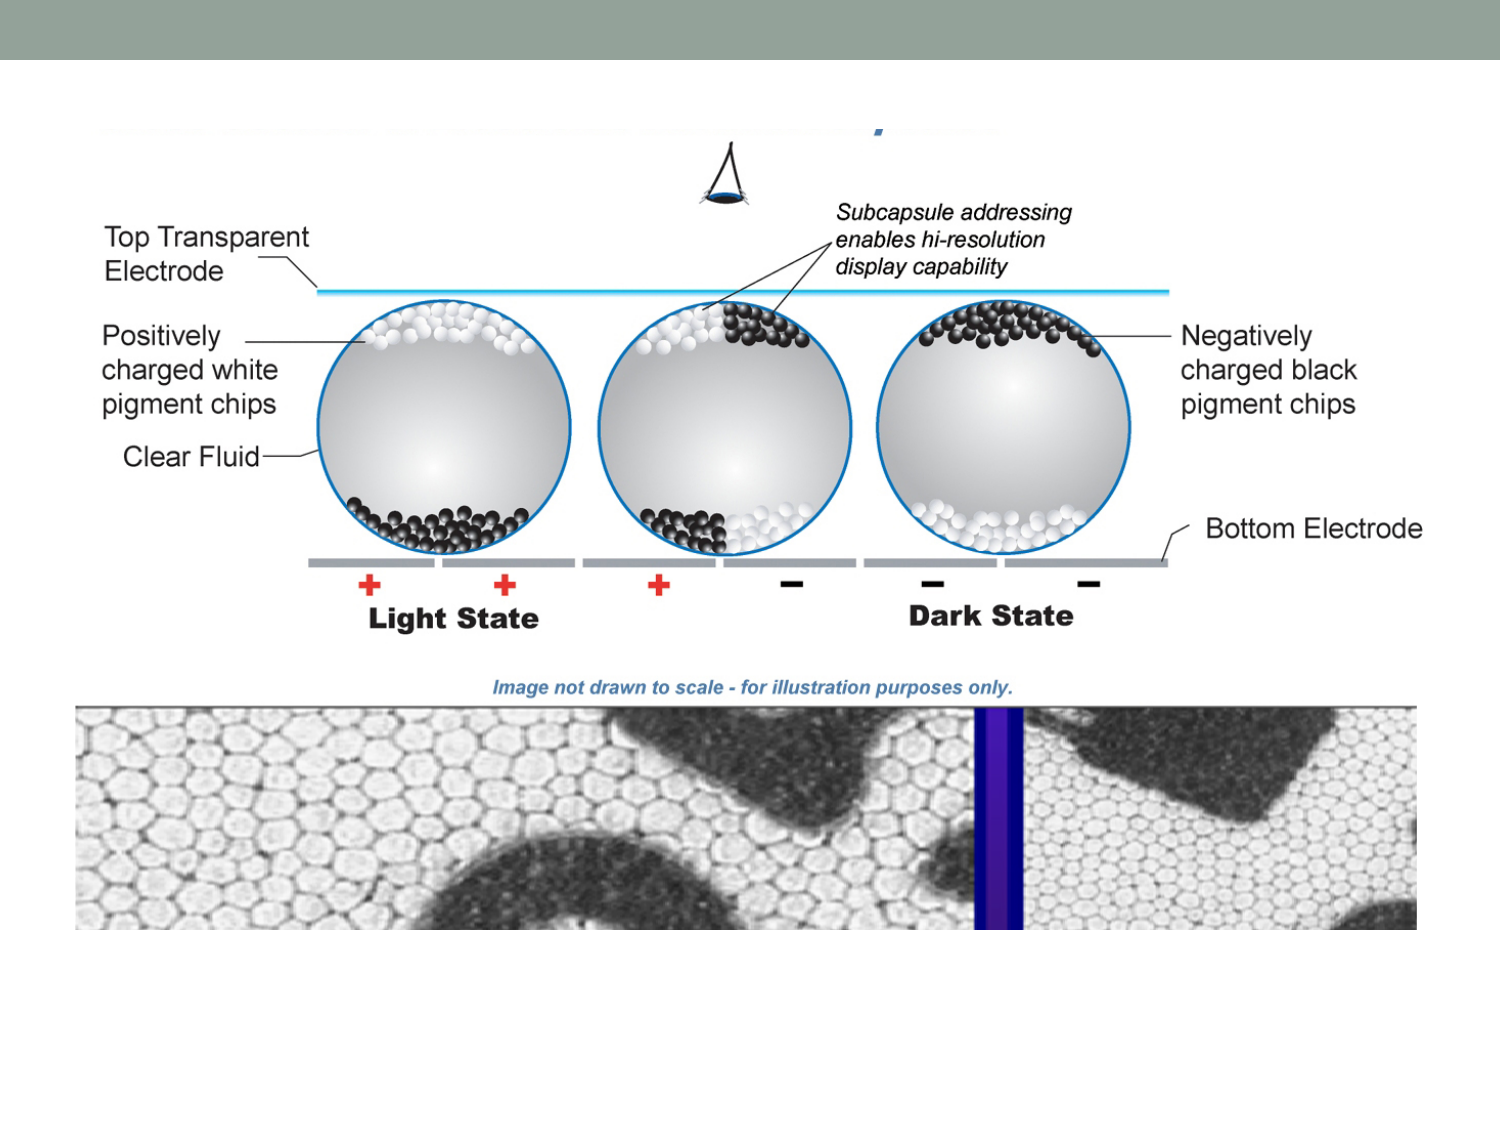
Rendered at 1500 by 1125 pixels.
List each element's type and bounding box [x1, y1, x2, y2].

picture [74, 128, 1426, 930]
